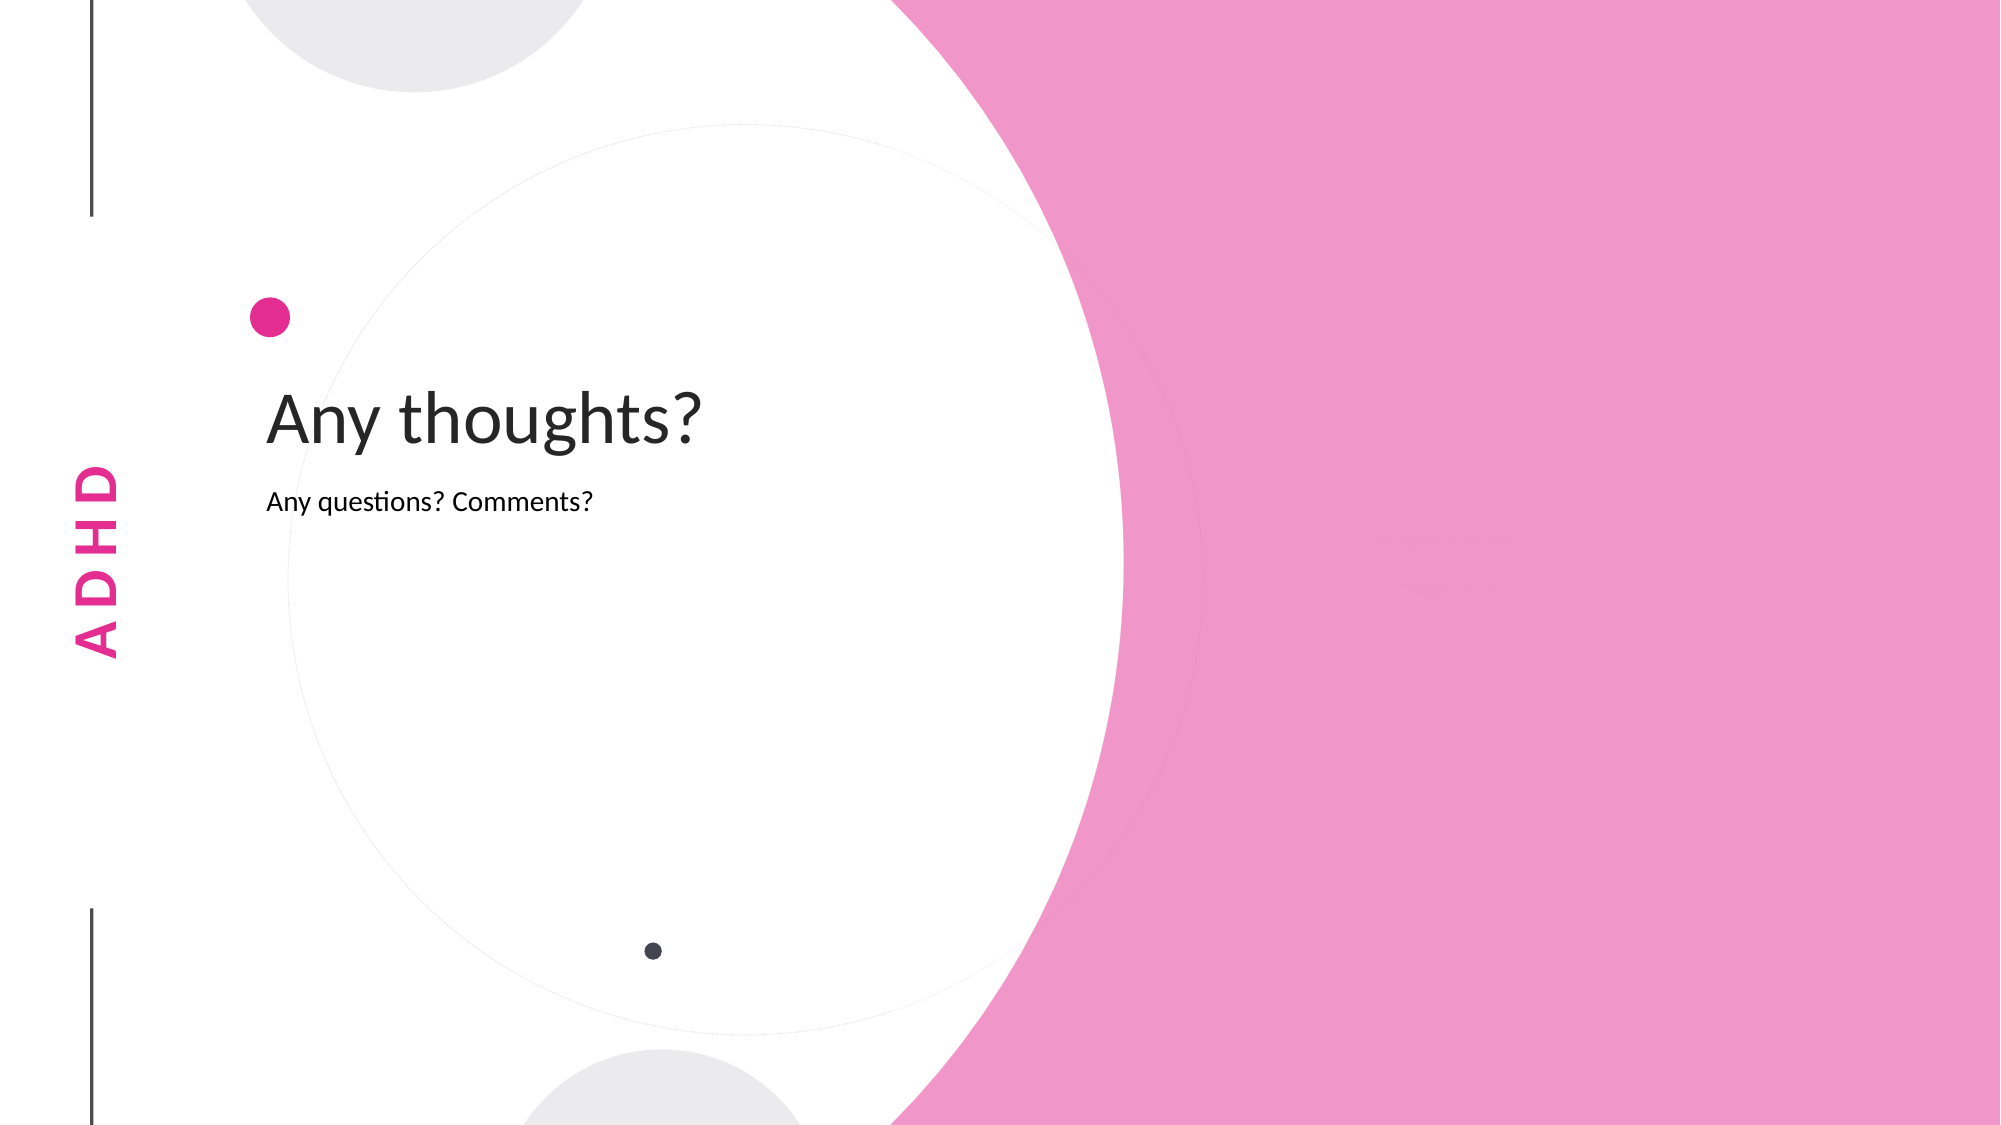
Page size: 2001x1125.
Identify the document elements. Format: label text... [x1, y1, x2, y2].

title Any thoughts? [251, 202, 1000, 460]
list Any questions? Comments? [251, 473, 1000, 870]
